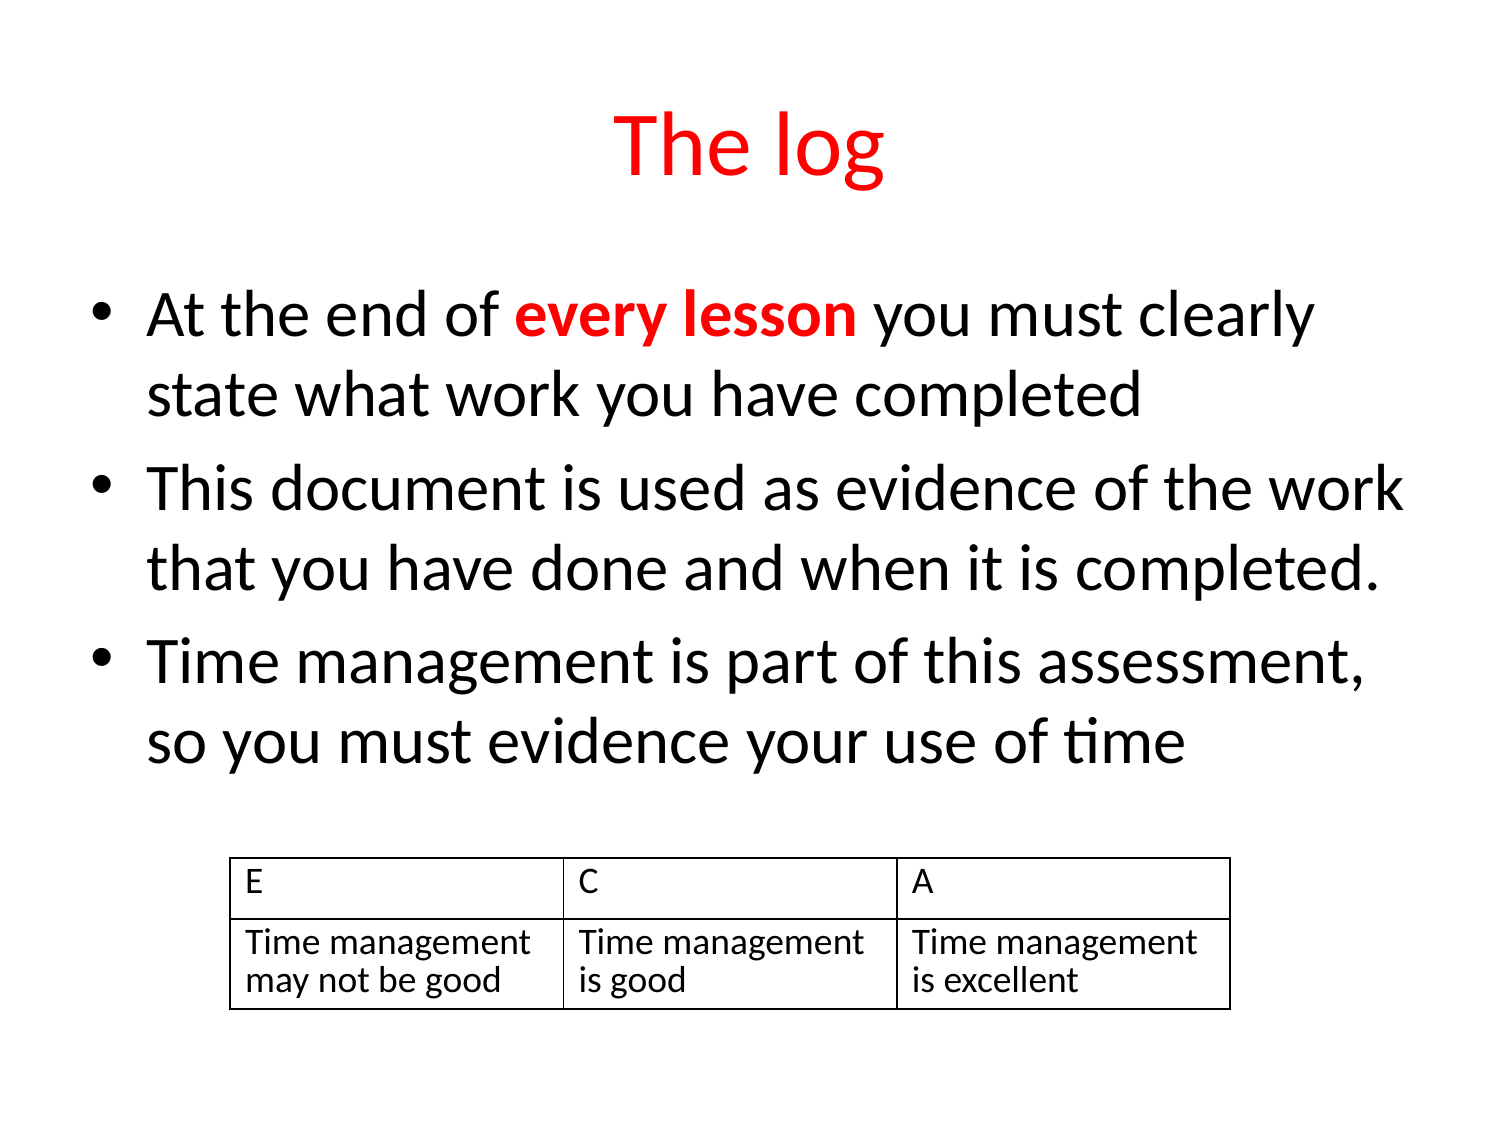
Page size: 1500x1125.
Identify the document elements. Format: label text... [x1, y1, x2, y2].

list At the end of every lesson you must clearly state what work you have completed This document is used as evidence of the work that you have done and when it is completed. Time management is part of this assessment, so you must evidence your use of time [75, 262, 1425, 1005]
table_cell Time management may not be good [231, 920, 563, 1008]
table_header C [564, 859, 896, 918]
table_header A [898, 859, 1229, 918]
table_cell Time management is good [564, 920, 896, 1008]
table_cell Time management is excellent [898, 920, 1229, 1008]
title The log [75, 45, 1425, 233]
table_header E [231, 859, 563, 918]
